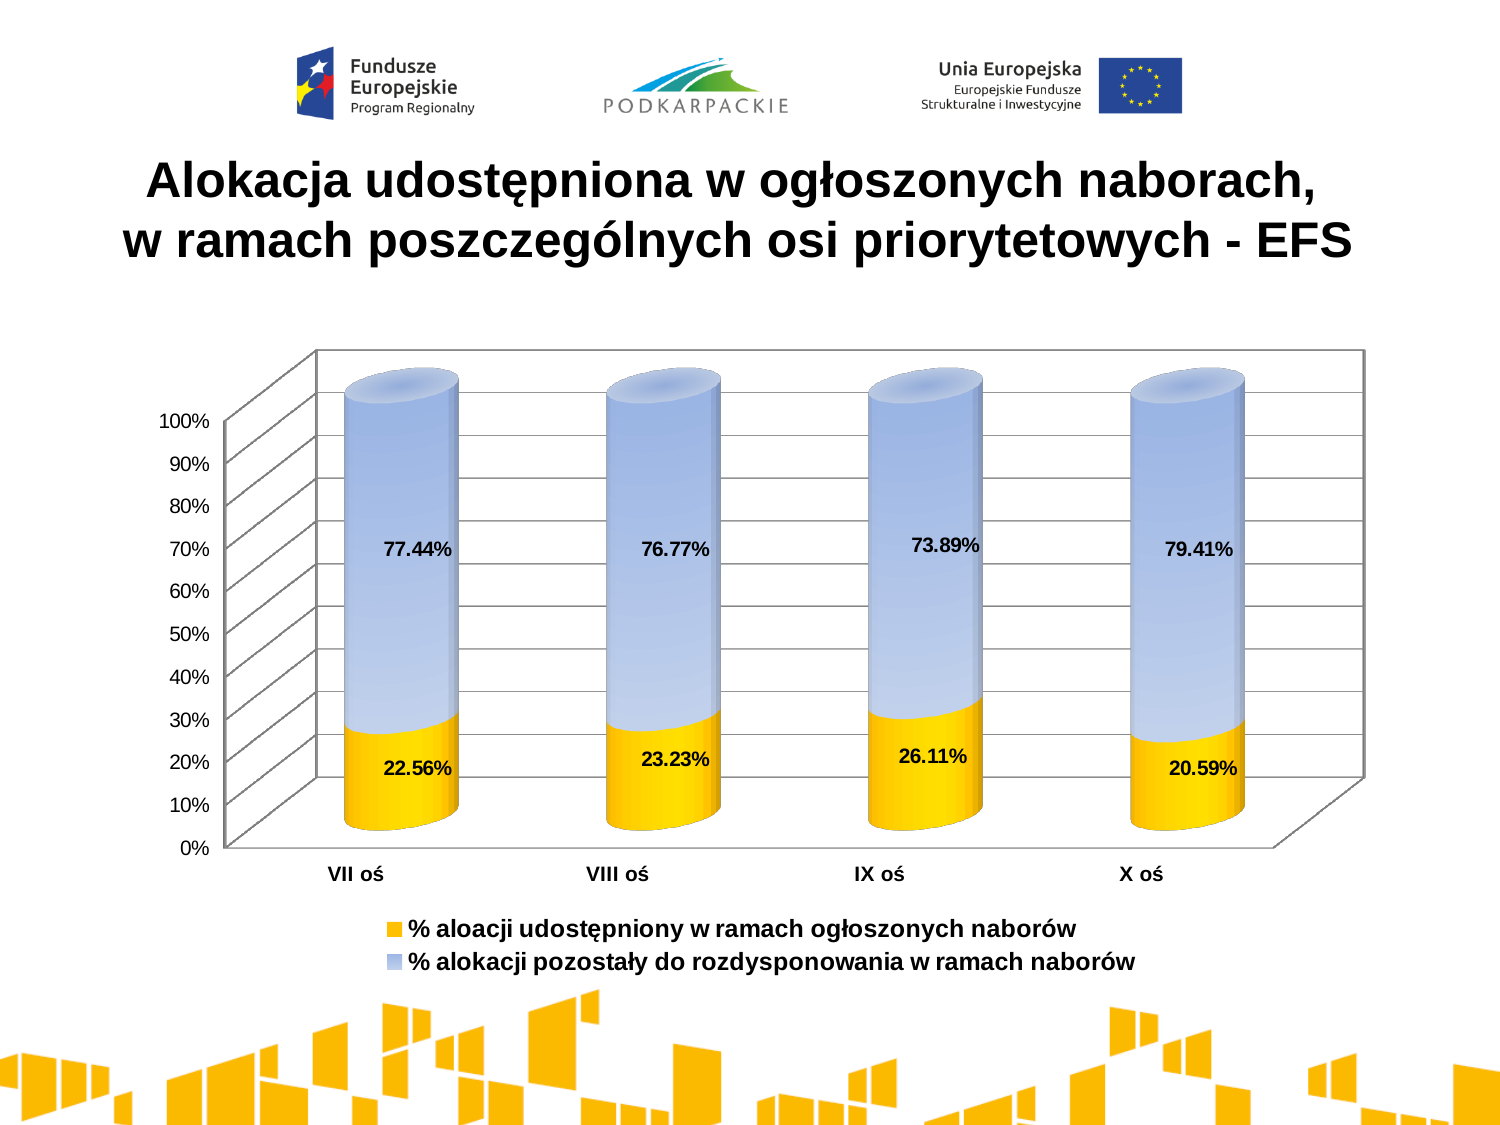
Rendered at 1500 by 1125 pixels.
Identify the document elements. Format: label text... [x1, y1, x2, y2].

picture [0, 980, 1500, 1125]
chart [111, 336, 1412, 982]
picture [265, 25, 1212, 150]
text_box Alokacja udostępniona w ogłoszonych naborach, w ramach poszczególnych osi priorytetowych - EFS [35, 140, 1442, 276]
